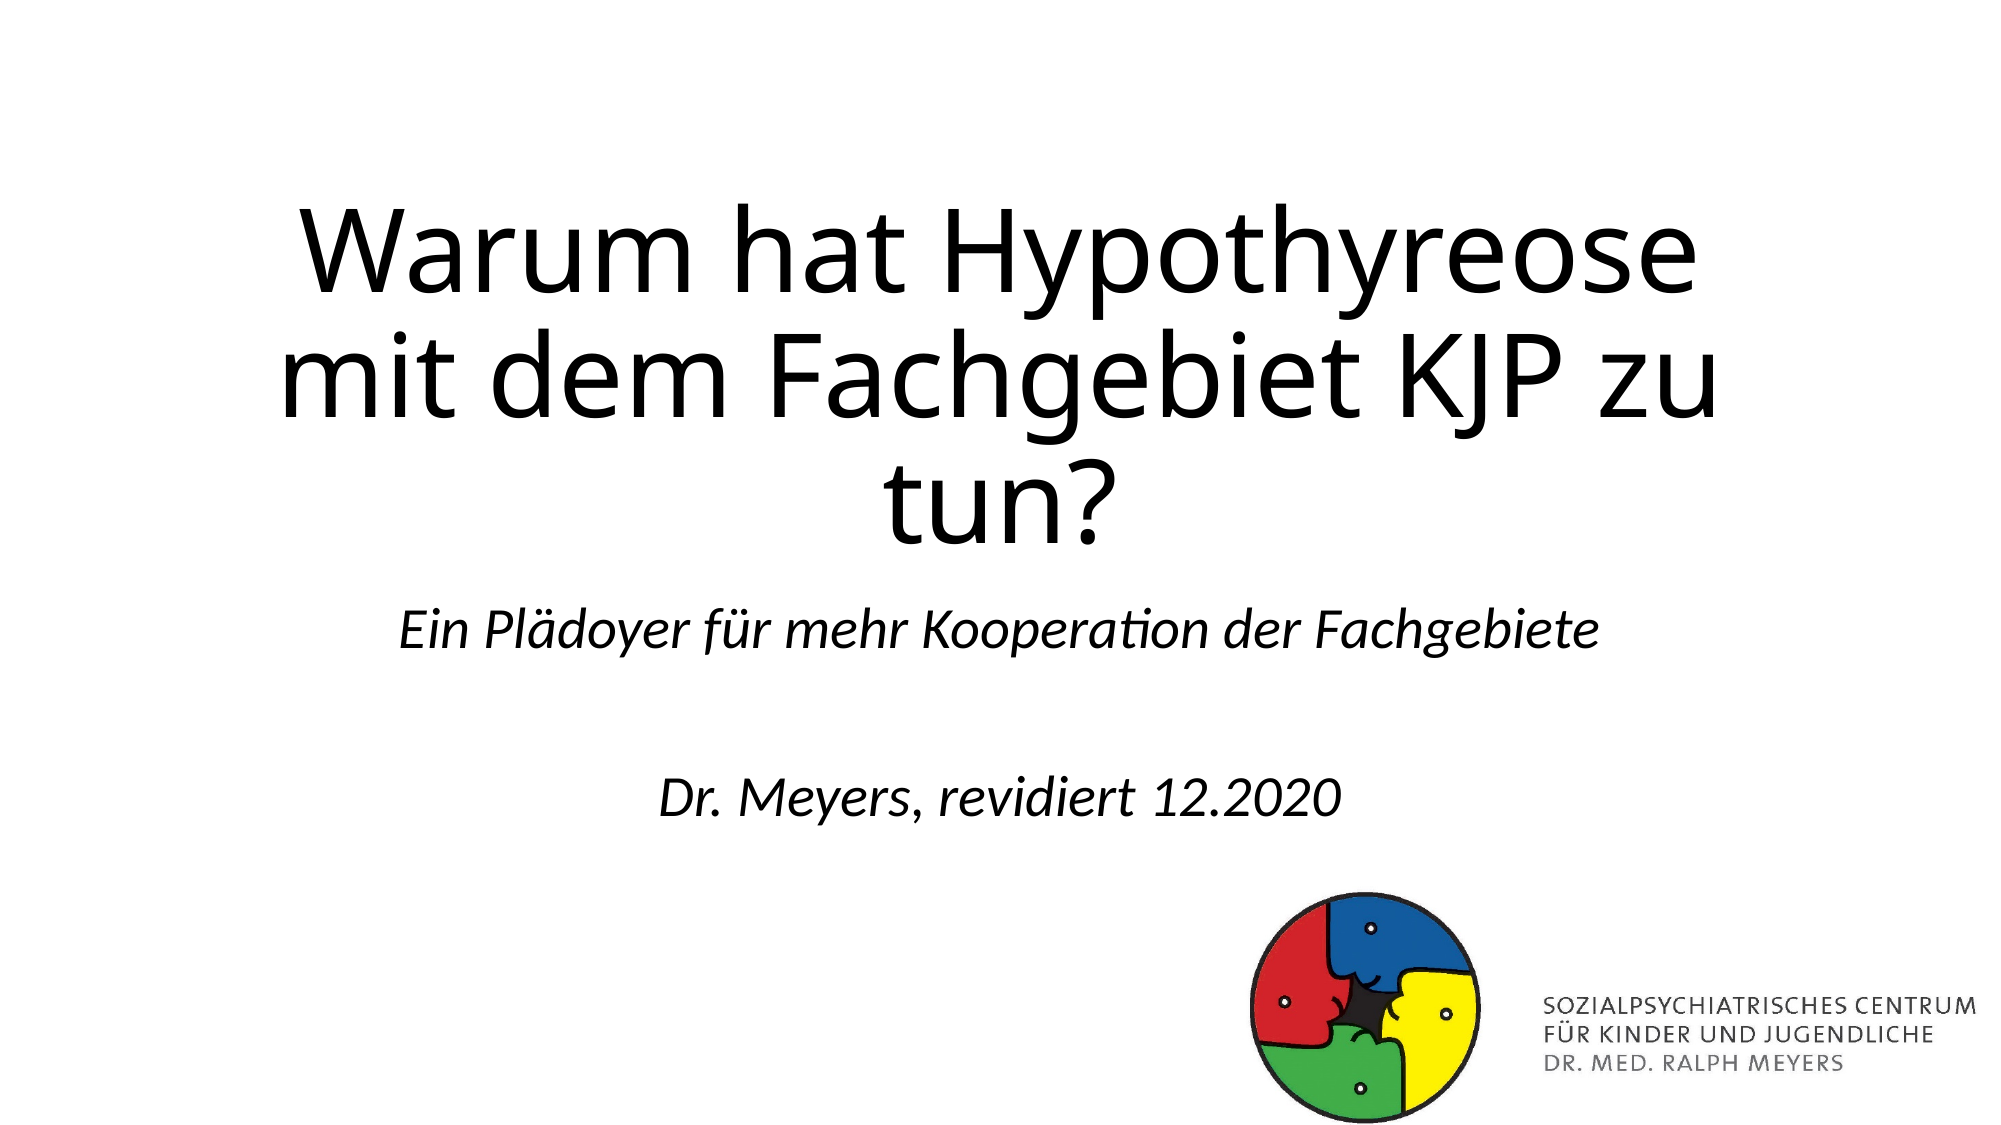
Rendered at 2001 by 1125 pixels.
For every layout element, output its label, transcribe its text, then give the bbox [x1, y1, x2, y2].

subtitle Ein Plädoyer für mehr Kooperation der Fachgebiete Dr. Meyers, revidiert 12.2020 [249, 590, 1750, 863]
title Warum hat Hypothyreose mit dem Fachgebiet KJP zu tun? [249, 184, 1750, 576]
picture [1242, 886, 1982, 1125]
